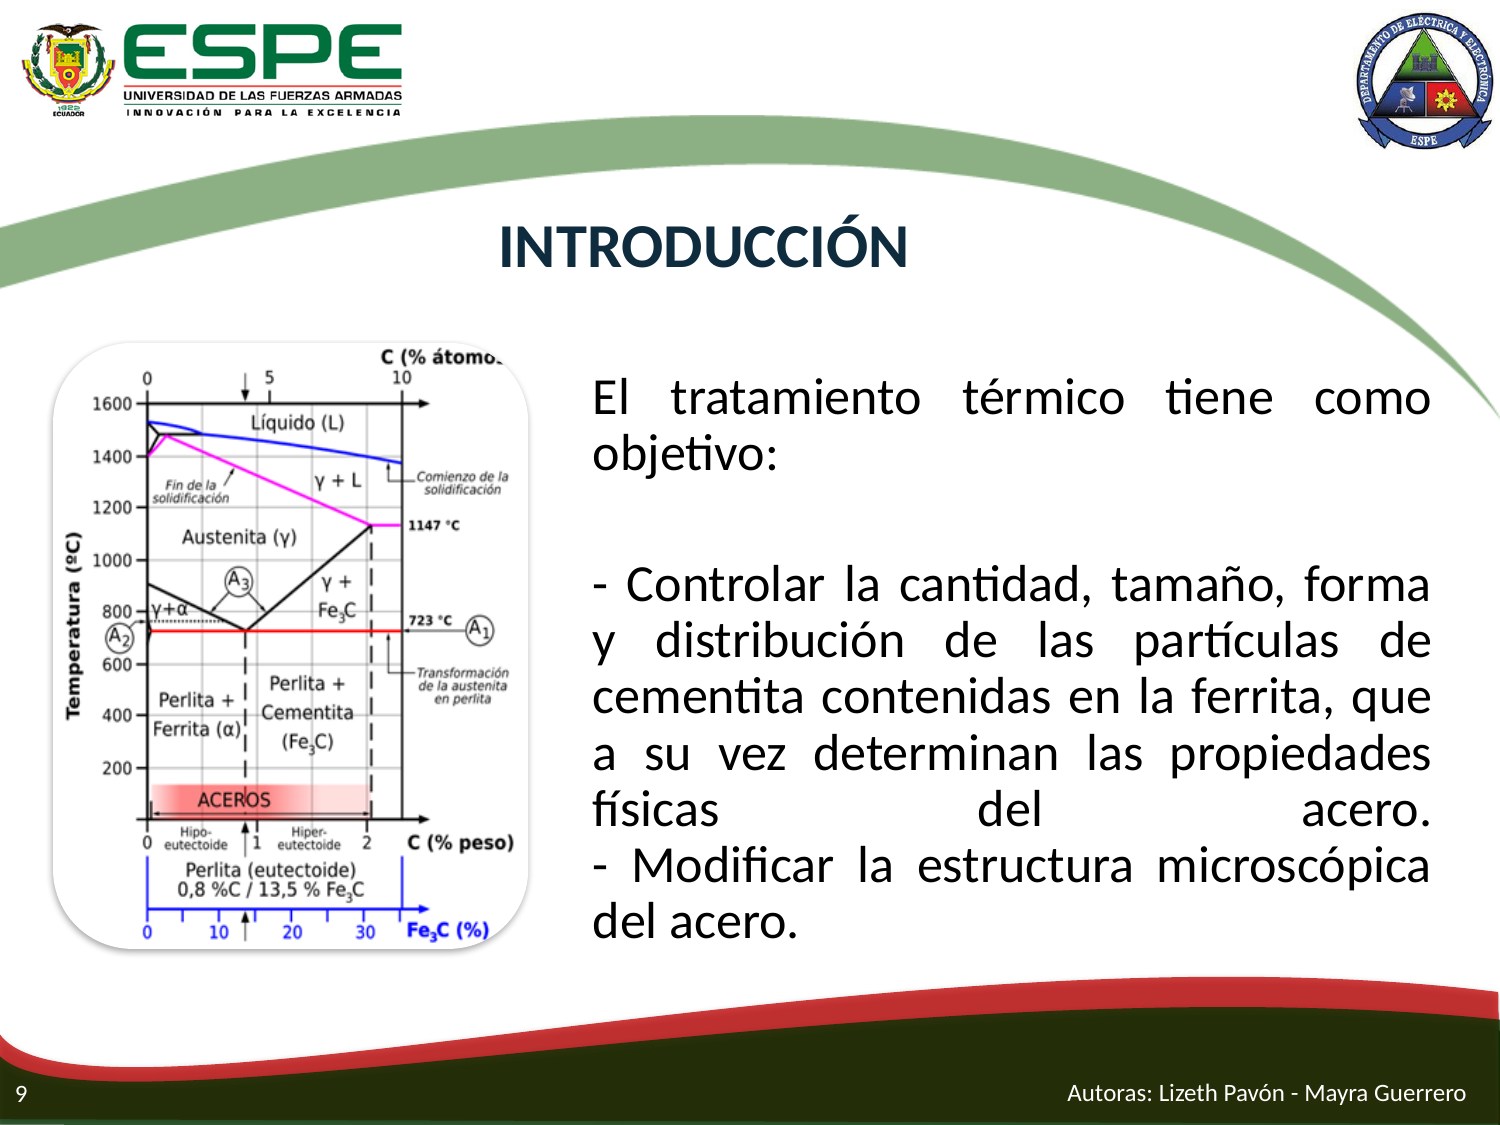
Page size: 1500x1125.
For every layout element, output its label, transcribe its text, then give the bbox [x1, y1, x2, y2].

picture [0, 9, 1500, 421]
title INTRODUCCIÓN [29, 149, 1380, 337]
slide_number 9 [0, 1070, 350, 1125]
footer Autoras: Lizeth Pavón - Mayra Guerrero [868, 1069, 1483, 1125]
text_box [52, 297, 1471, 965]
